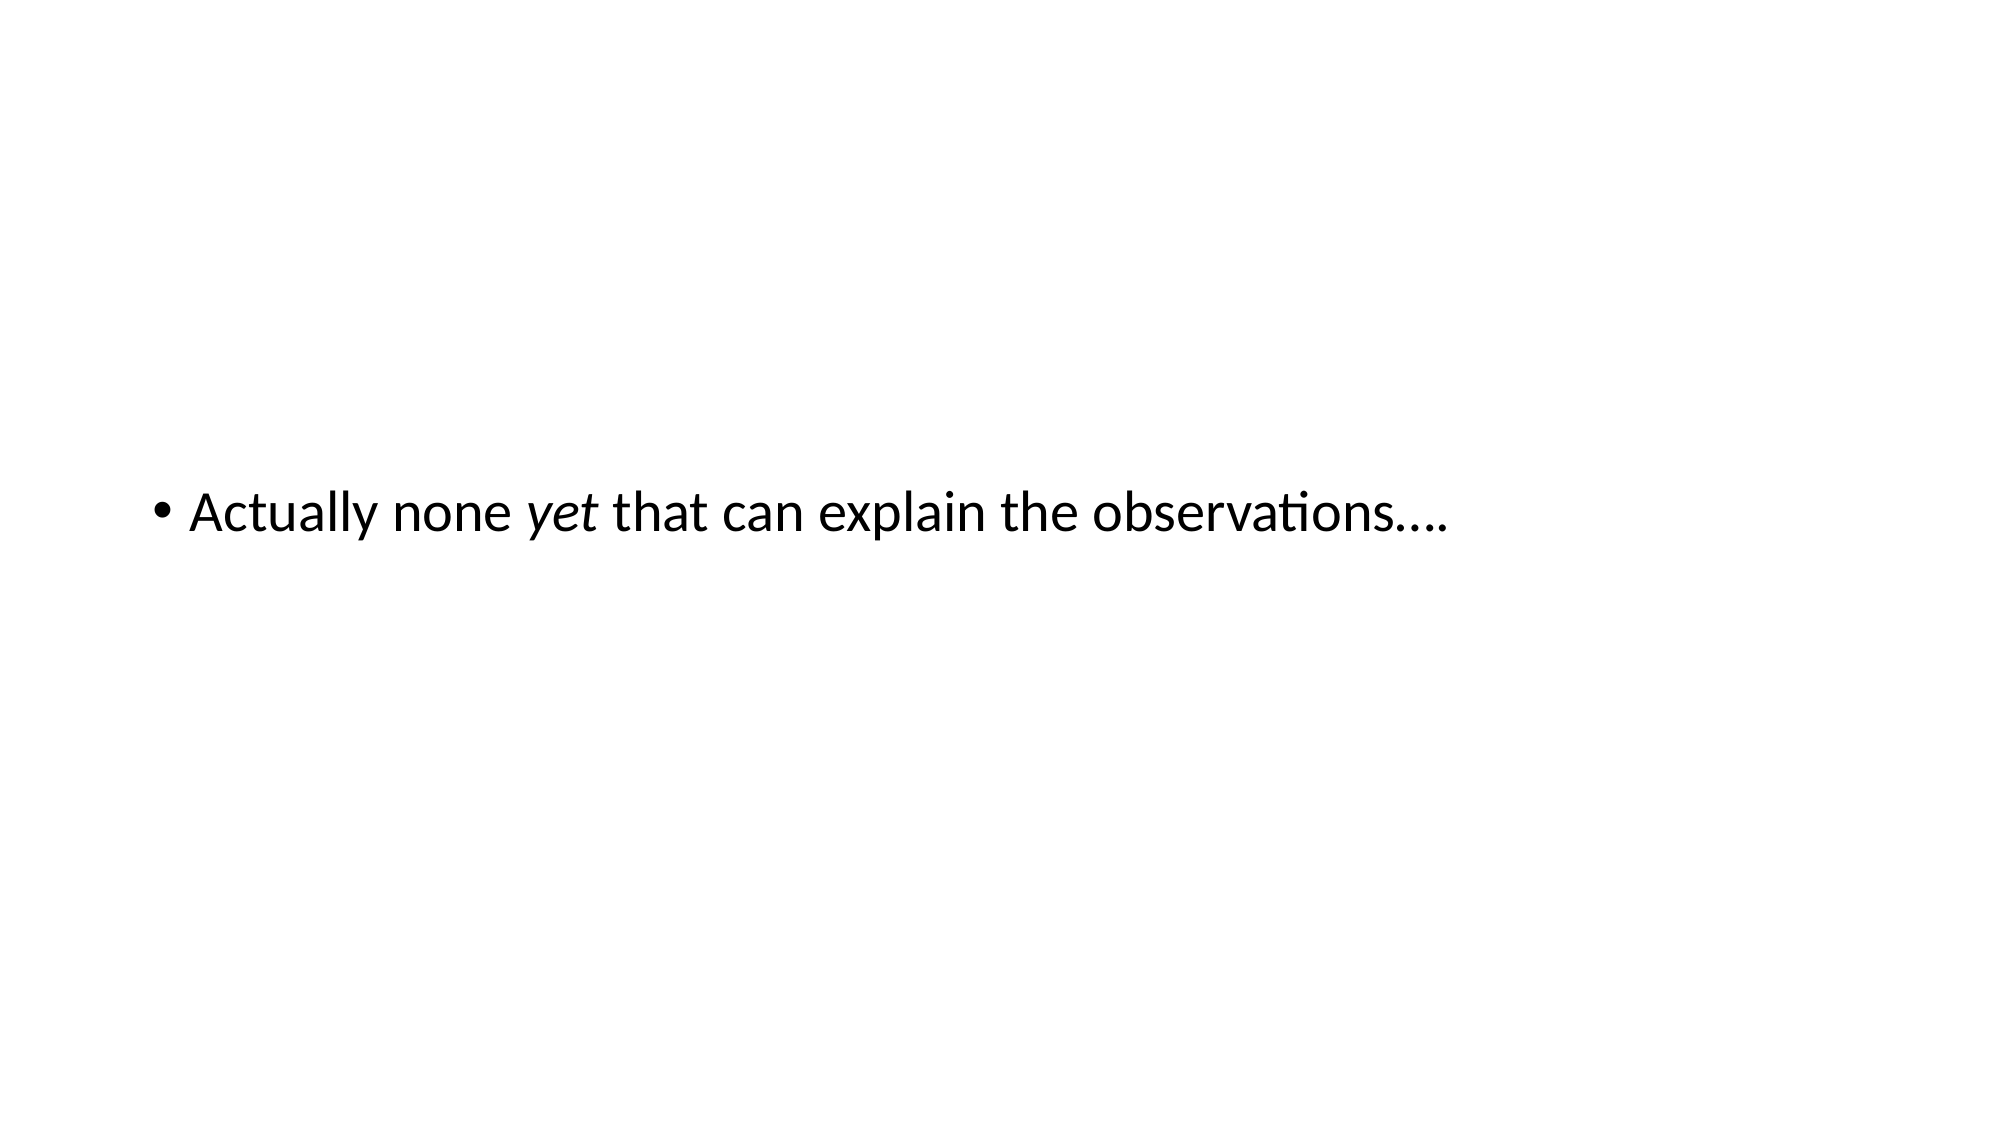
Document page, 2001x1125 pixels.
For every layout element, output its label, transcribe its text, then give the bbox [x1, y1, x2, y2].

list Actually none yet that can explain the observations…. [137, 299, 1863, 1014]
